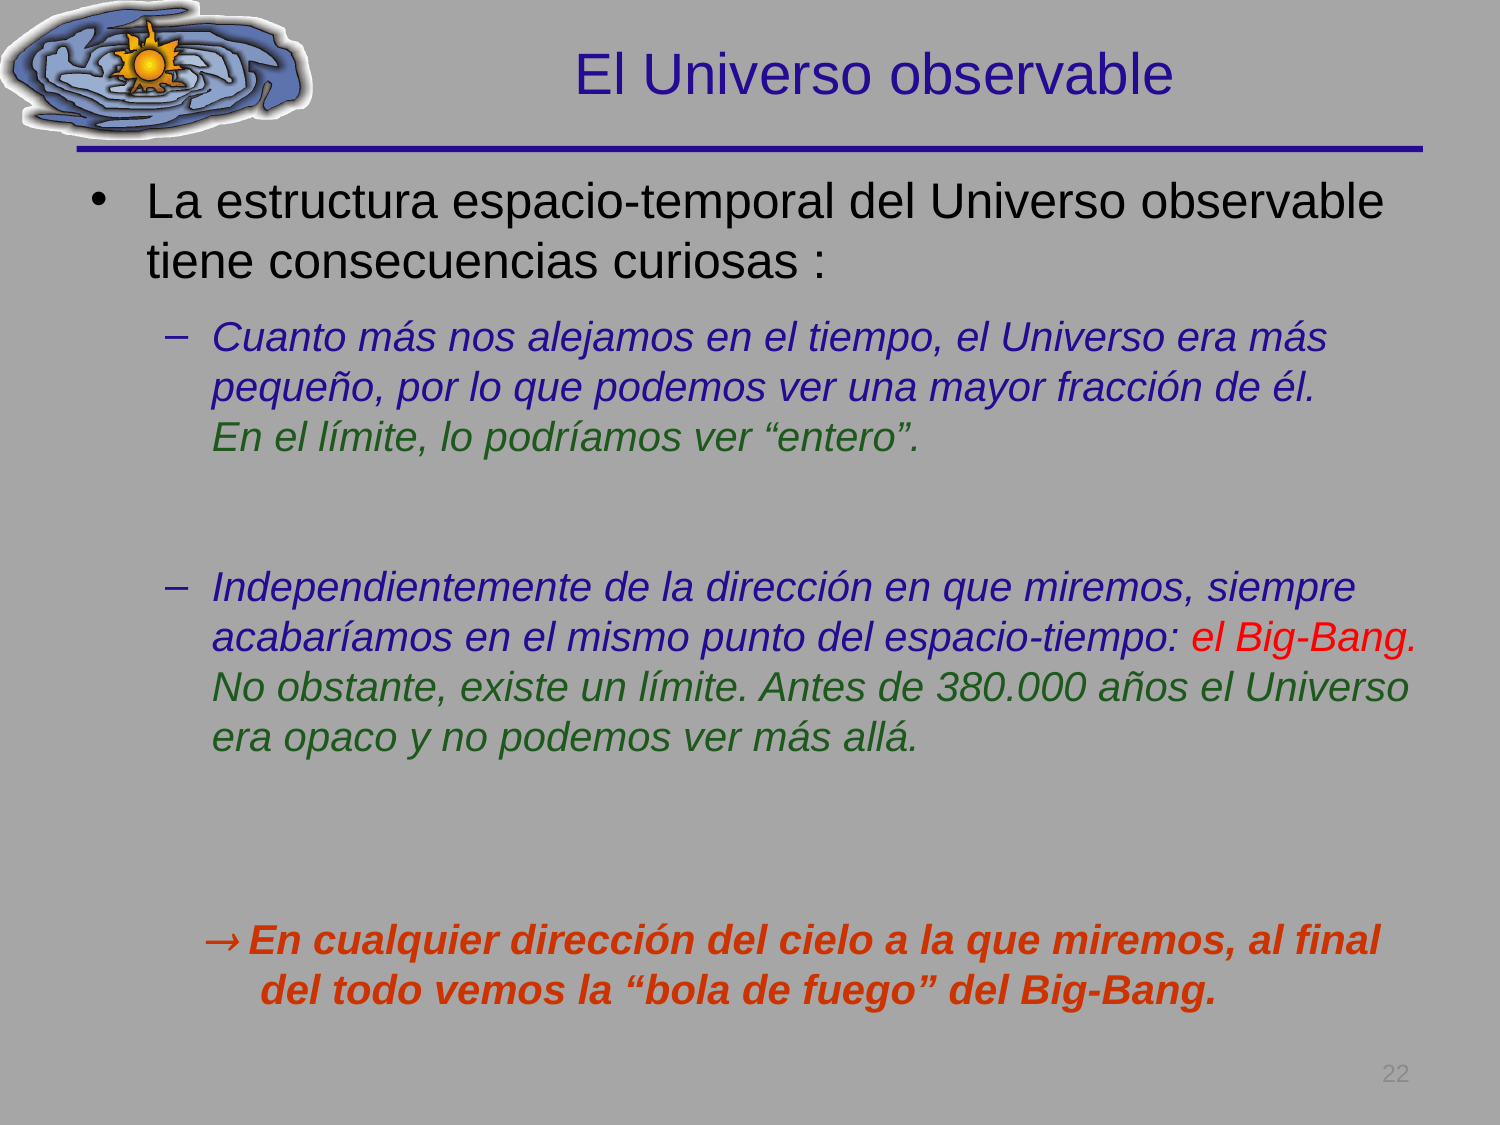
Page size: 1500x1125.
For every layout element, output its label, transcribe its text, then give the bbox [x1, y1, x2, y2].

list La estructura espacio-temporal del Universo observable tiene consecuencias curiosas : Cuanto más nos alejamos en el tiempo, el Universo era más pequeño, por lo que podemos ver una mayor fracción de él. En el límite, lo podríamos ver “entero”. Independientemente de la dirección en que miremos, siempre acabaríamos en el mismo punto del espacio-tiempo: el Big-Bang. No obstante, existe un límite. Antes de 380.000 años el Universo era opaco y no podemos ver más allá. [75, 160, 1459, 858]
picture [0, 0, 313, 140]
text_box  En cualquier dirección del cielo a la que miremos, al final del todo vemos la “bola de fuego” del Big-Bang. [188, 905, 1408, 1020]
title El Universo observable [324, 19, 1425, 124]
slide_number 22 [1328, 1042, 1425, 1103]
